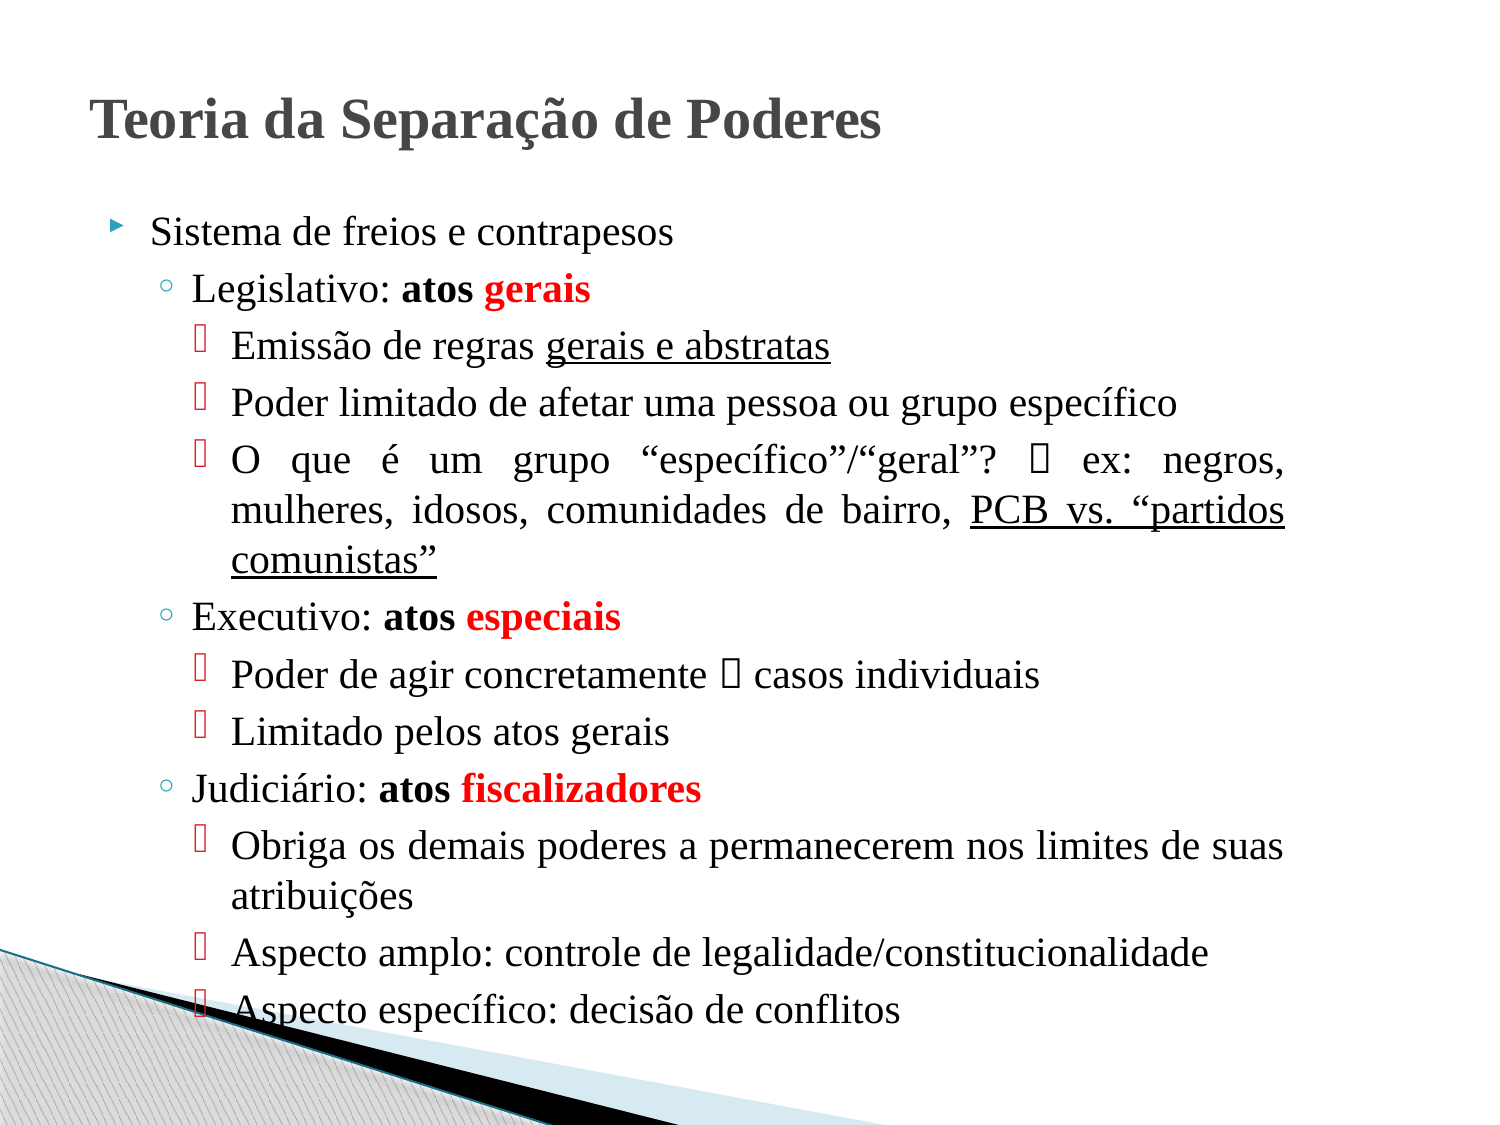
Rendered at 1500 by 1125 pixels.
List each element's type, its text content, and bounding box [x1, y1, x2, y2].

title Teoria da Separação de Poderes [75, 45, 1425, 185]
list Sistema de freios e contrapesos Legislativo: atos gerais Emissão de regras gerais e abstratas Poder limitado de afetar uma pessoa ou grupo específico O que é um grupo “específico”/“geral”?  ex: negros, mulheres, idosos, comunidades de bairro, PCB vs. “partidos comunistas” Executivo: atos especiais Poder de agir concretamente  casos individuais Limitado pelos atos gerais Judiciário: atos fiscalizadores Obriga os demais poderes a permanecerem nos limites de suas atribuições Aspecto amplo: controle de legalidade/constitucionalidade Aspecto específico: decisão de conflitos [75, 196, 1300, 1083]
